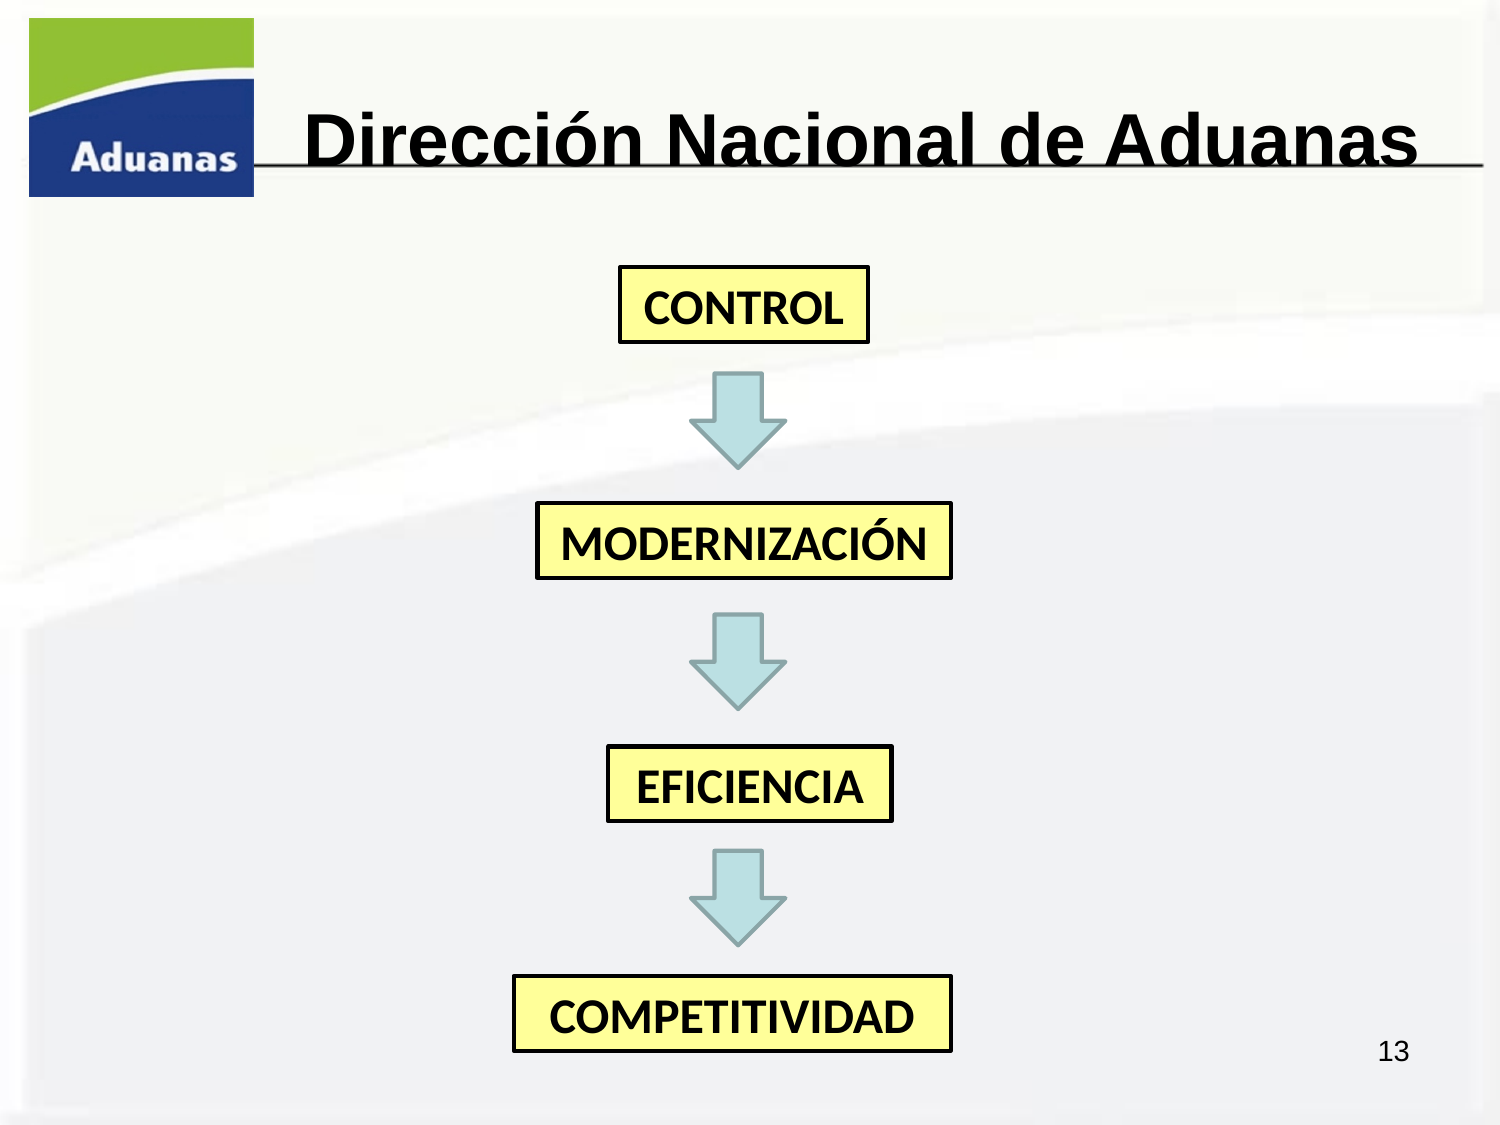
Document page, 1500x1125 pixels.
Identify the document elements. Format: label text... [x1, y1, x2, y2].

picture [0, 0, 1500, 1125]
text_box [688, 612, 788, 712]
slide_number 13 [1074, 1024, 1426, 1103]
text_box COMPETITIVIDAD [512, 974, 953, 1053]
text_box [688, 848, 788, 948]
text_box CONTROL [618, 265, 870, 344]
title Dirección Nacional de Aduanas [224, 0, 1500, 273]
text_box MODERNIZACIÓN [535, 501, 953, 580]
text_box [688, 371, 788, 471]
text_box EFICIENCIA [606, 744, 894, 823]
